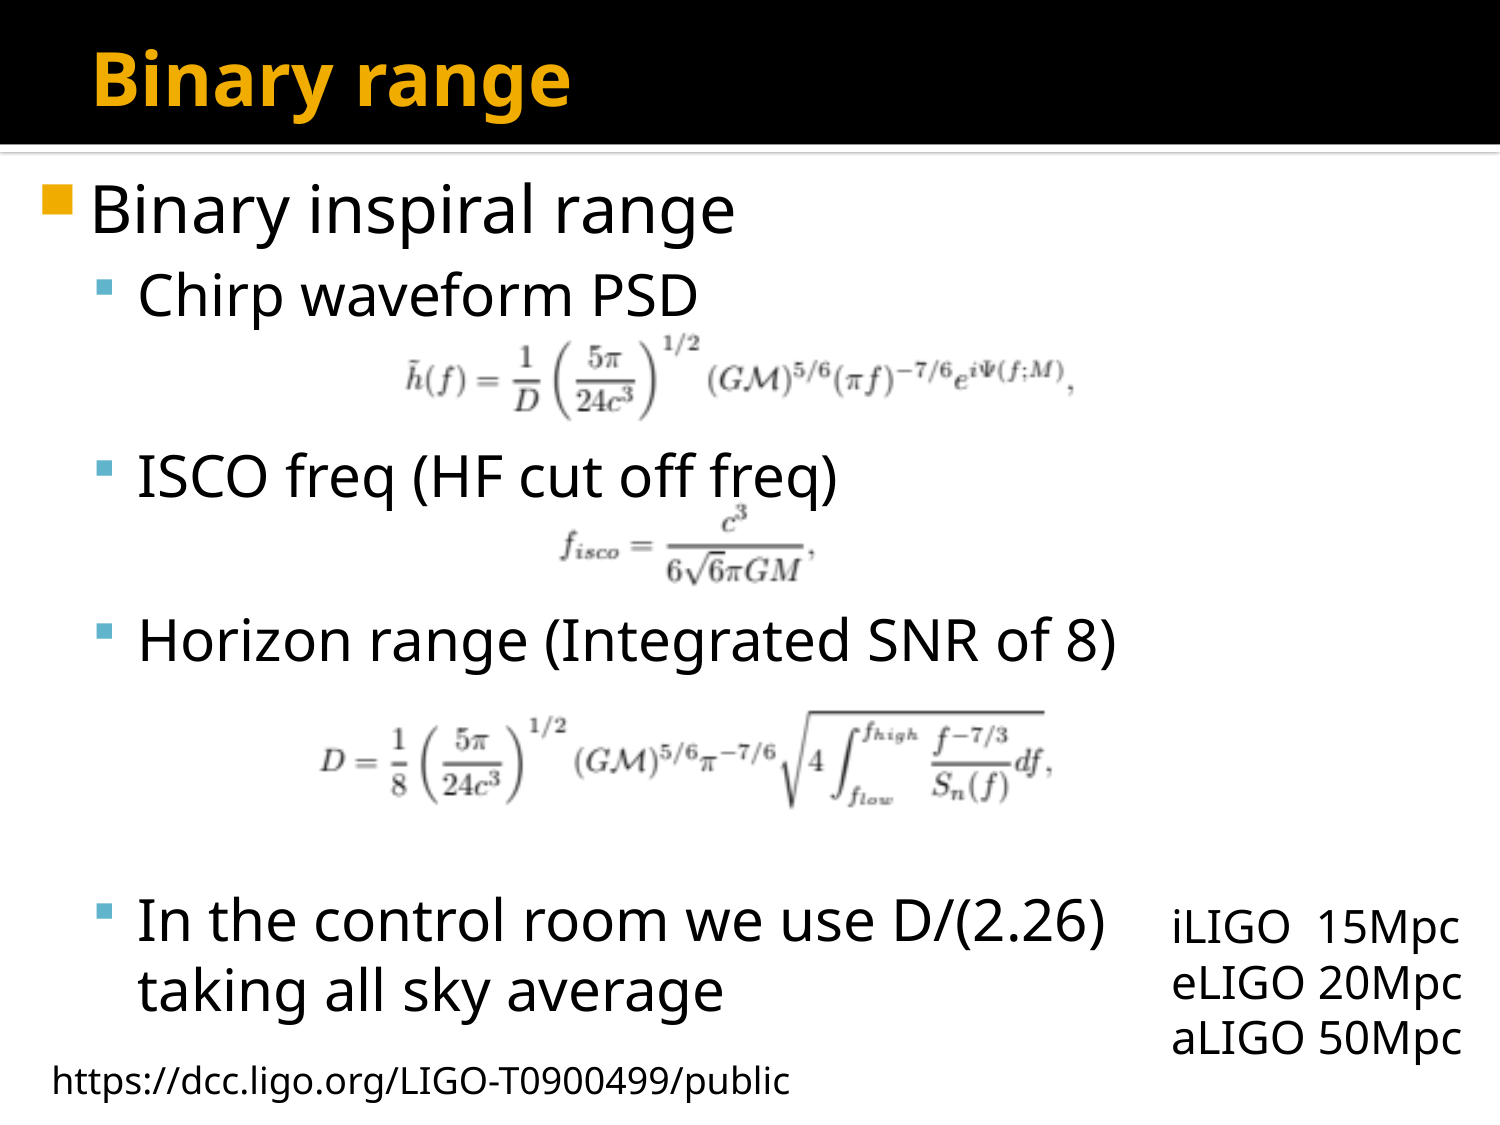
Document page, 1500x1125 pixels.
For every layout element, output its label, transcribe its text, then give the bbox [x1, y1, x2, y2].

picture [299, 702, 1059, 825]
text_box https://dcc.ligo.org/LIGO-T0900499/public [36, 1049, 806, 1110]
list Binary inspiral range Chirp waveform PSD ISCO freq (HF cut off freq) Horizon range (Integrated SNR of 8) In the control room we use D/(2.26) taking all sky average [8, 151, 1359, 1050]
picture [392, 312, 1084, 441]
picture [543, 478, 838, 594]
text_box iLIGO 15Mpc eLIGO 20Mpc aLIGO 50Mpc [1144, 883, 1500, 1111]
title Binary range [75, 0, 1425, 152]
